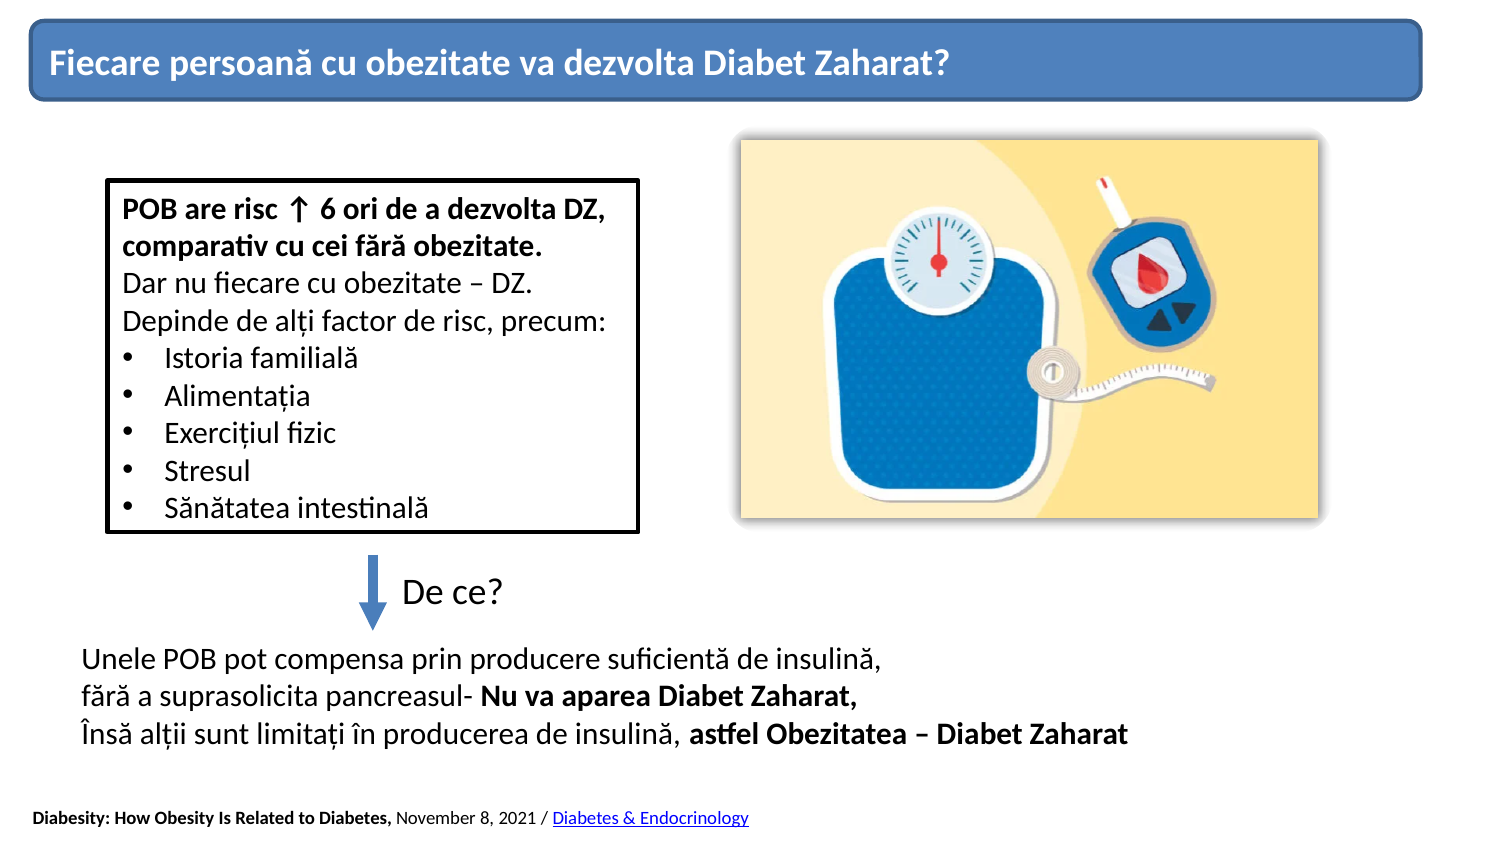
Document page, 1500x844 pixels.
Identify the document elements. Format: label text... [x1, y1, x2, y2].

picture [725, 124, 1334, 533]
text_box Fiecare persoană cu obezitate va dezvolta Diabet Zaharat? [28, 18, 1423, 102]
text_box De ce? [387, 559, 547, 620]
text_box Unele POB pot compensa prin producere suficientă de insulină, fără a suprasolicita pancreasul- Nu va aparea Diabet Zaharat, Însă alții sunt limitați în producerea de insulină, astfel Obezitatea – Diabet Zaharat [66, 630, 1349, 758]
text_box POB are risc ↑ 6 ori de a dezvolta DZ, comparativ cu cei fără obezitate. Dar nu fiecare cu obezitate – DZ. Depinde de alți factor de risc, precum: Istoria familială Alimentația Exercițiul fizic Stresul Sănătatea intestinală [107, 180, 639, 533]
text_box Diabesity: How Obesity Is Related to Diabetes, November 8, 2021 / Diabetes & Endocrinology [17, 798, 1279, 836]
